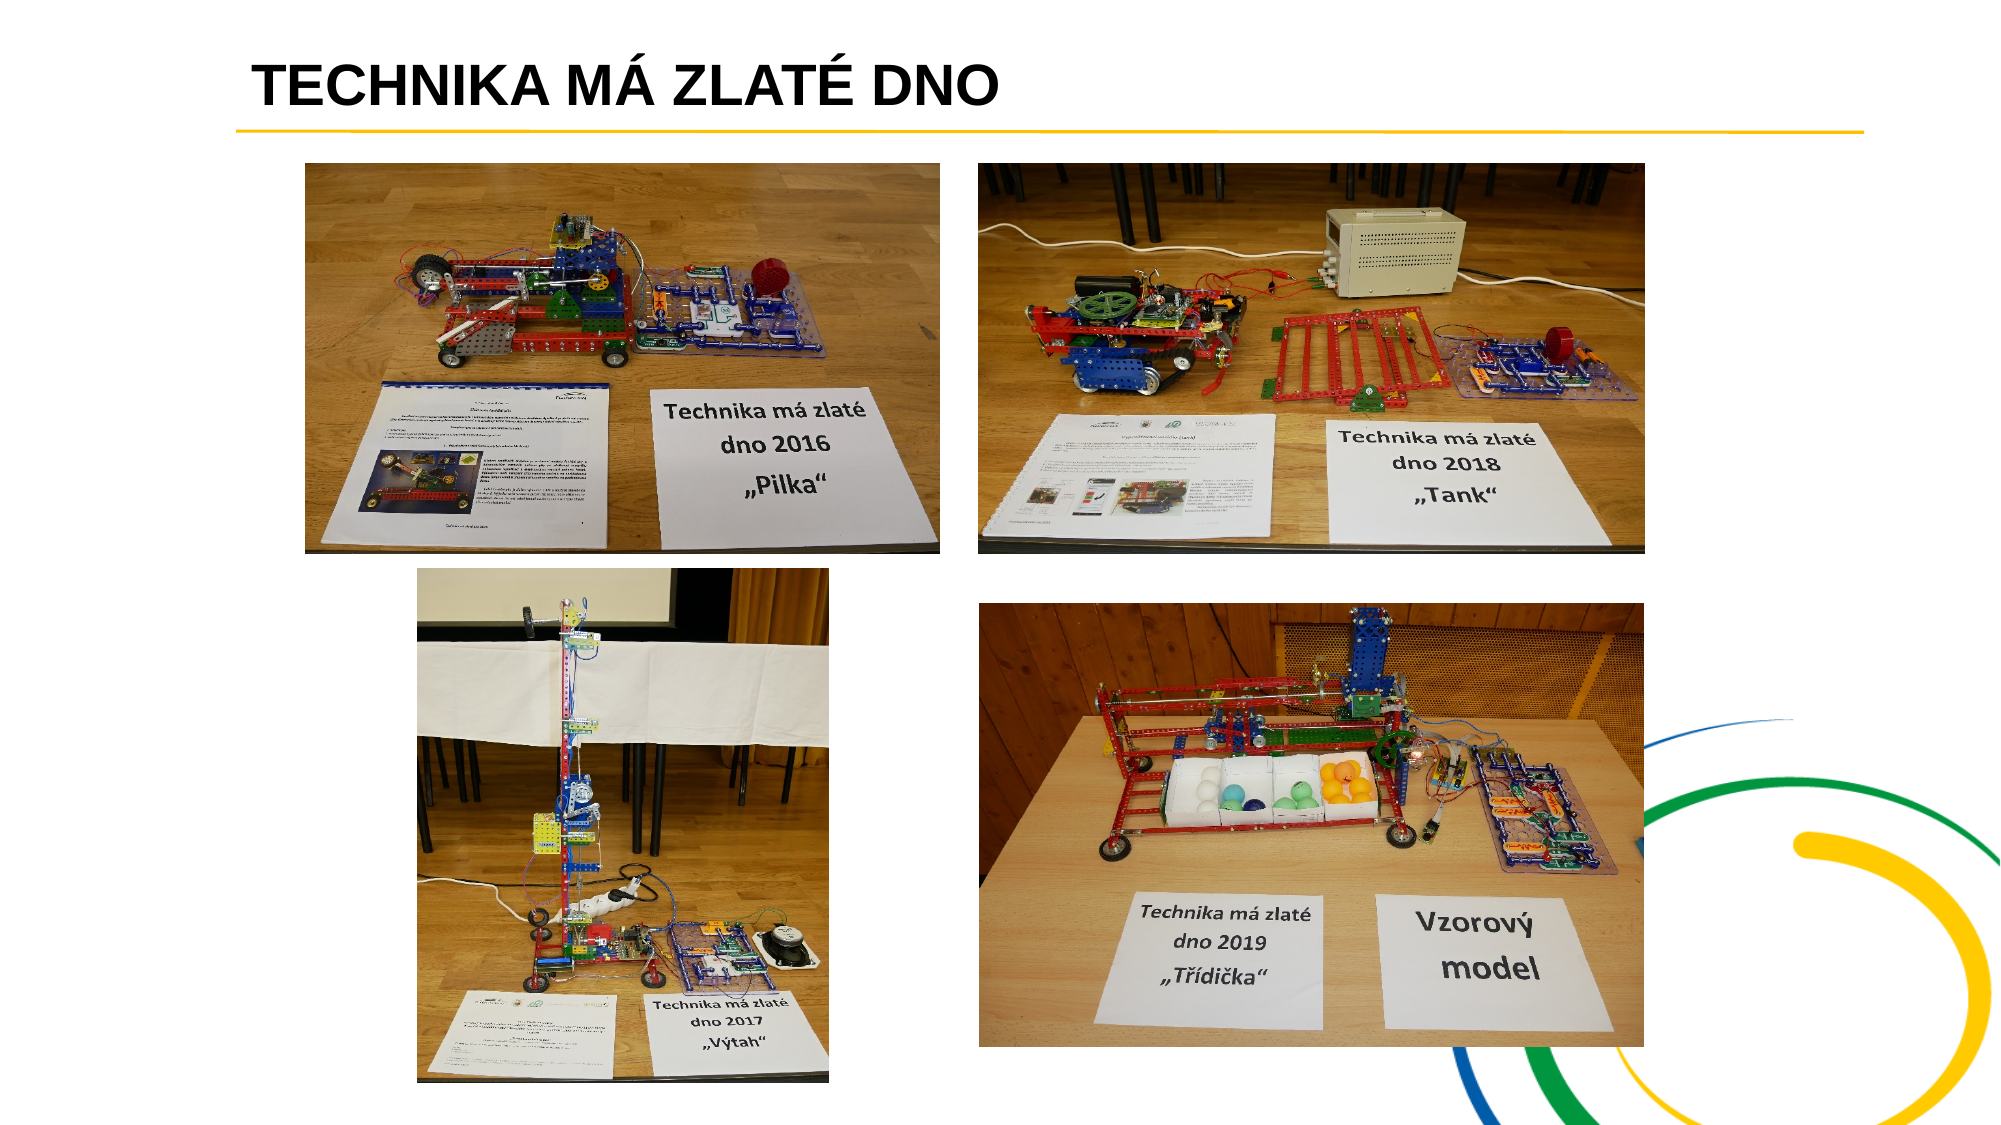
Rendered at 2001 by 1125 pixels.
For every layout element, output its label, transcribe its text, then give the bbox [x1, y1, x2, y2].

text_box TECHNIKA MÁ ZLATÉ DNO [236, 48, 1581, 107]
picture [0, 0, 2001, 1125]
